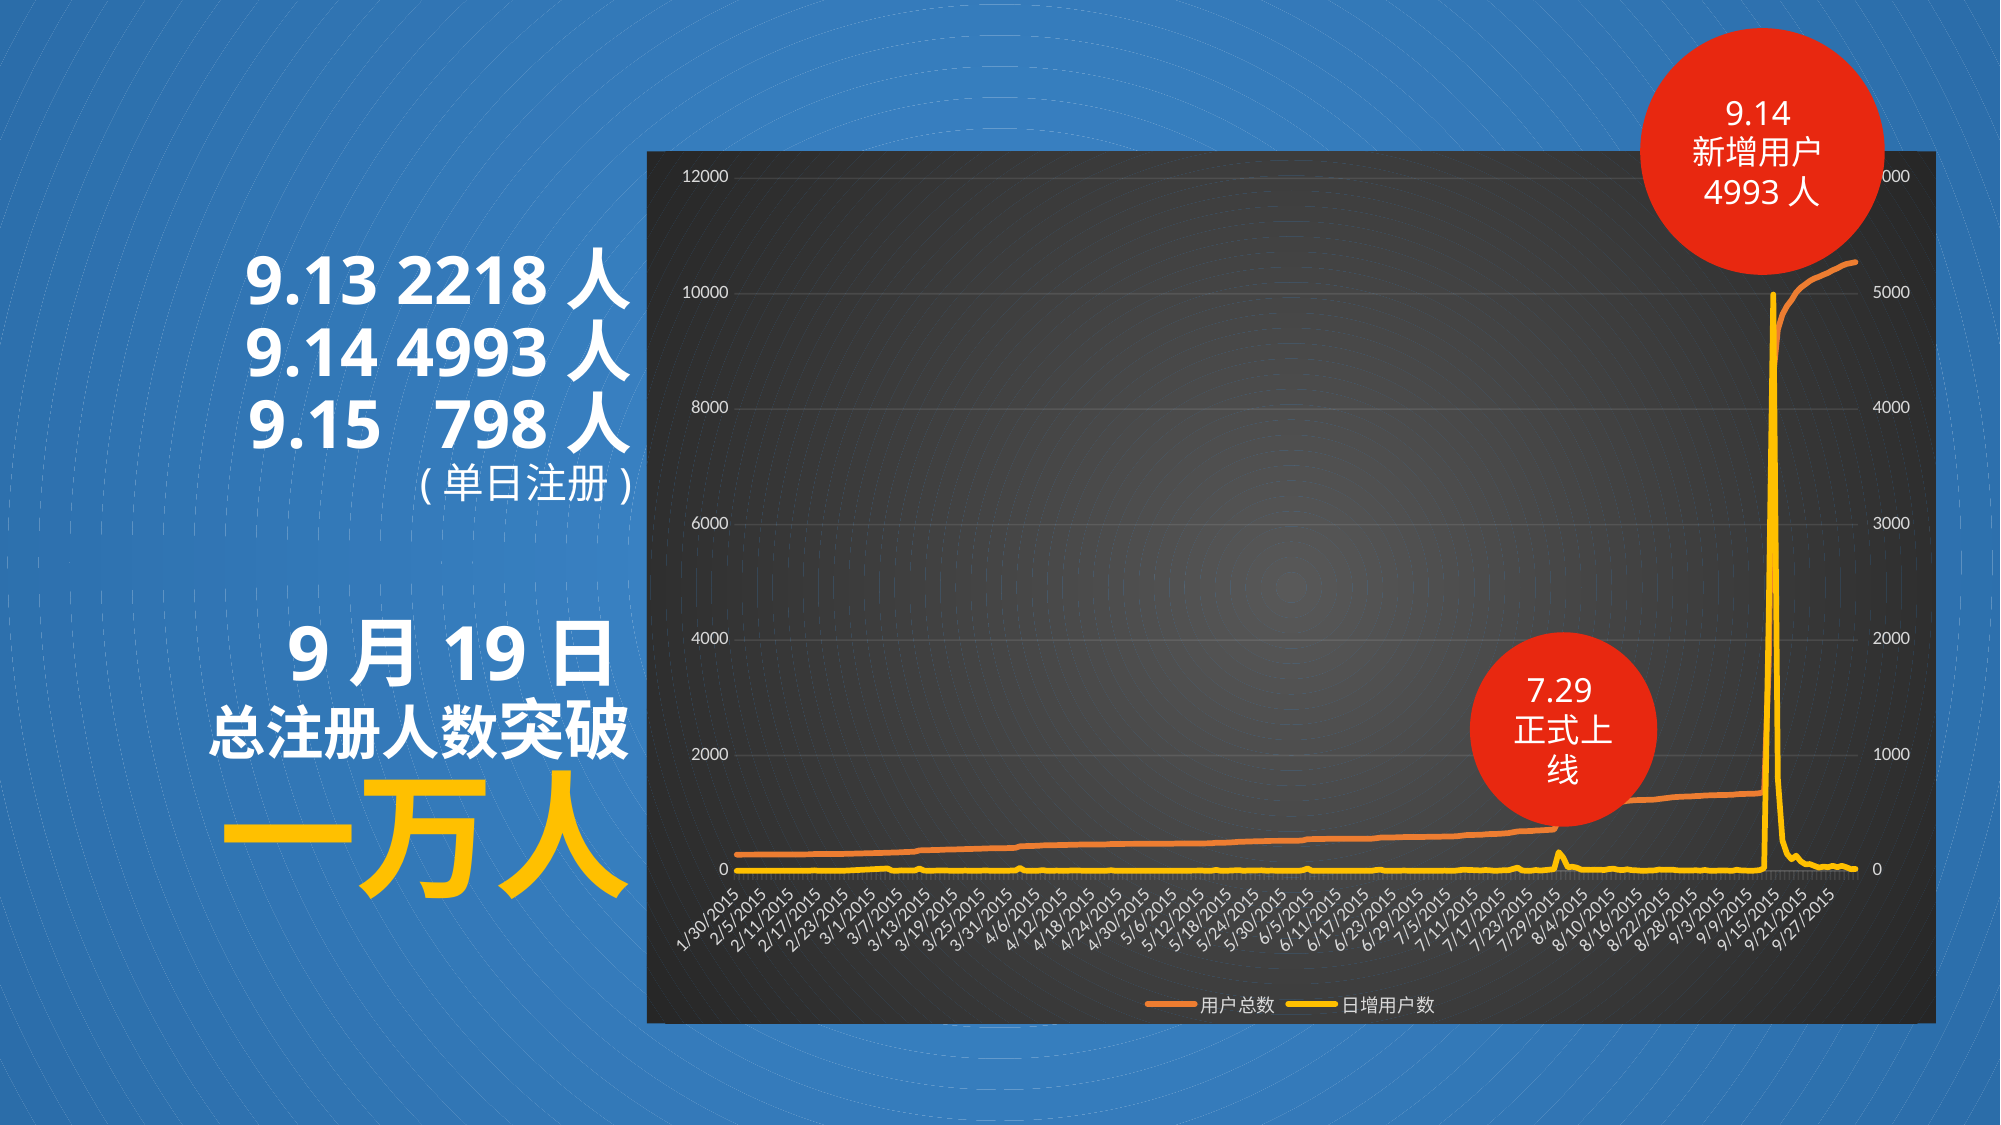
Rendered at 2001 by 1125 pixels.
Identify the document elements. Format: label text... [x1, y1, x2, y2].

chart [646, 151, 1936, 1024]
text_box 9.14 新增用户4993人 [1639, 27, 1886, 151]
title 9.13 2218人 9.14 4993人 9.15 798人 (单日注册) 9月19日 总注册人数突破 一万人 [52, 230, 647, 1035]
